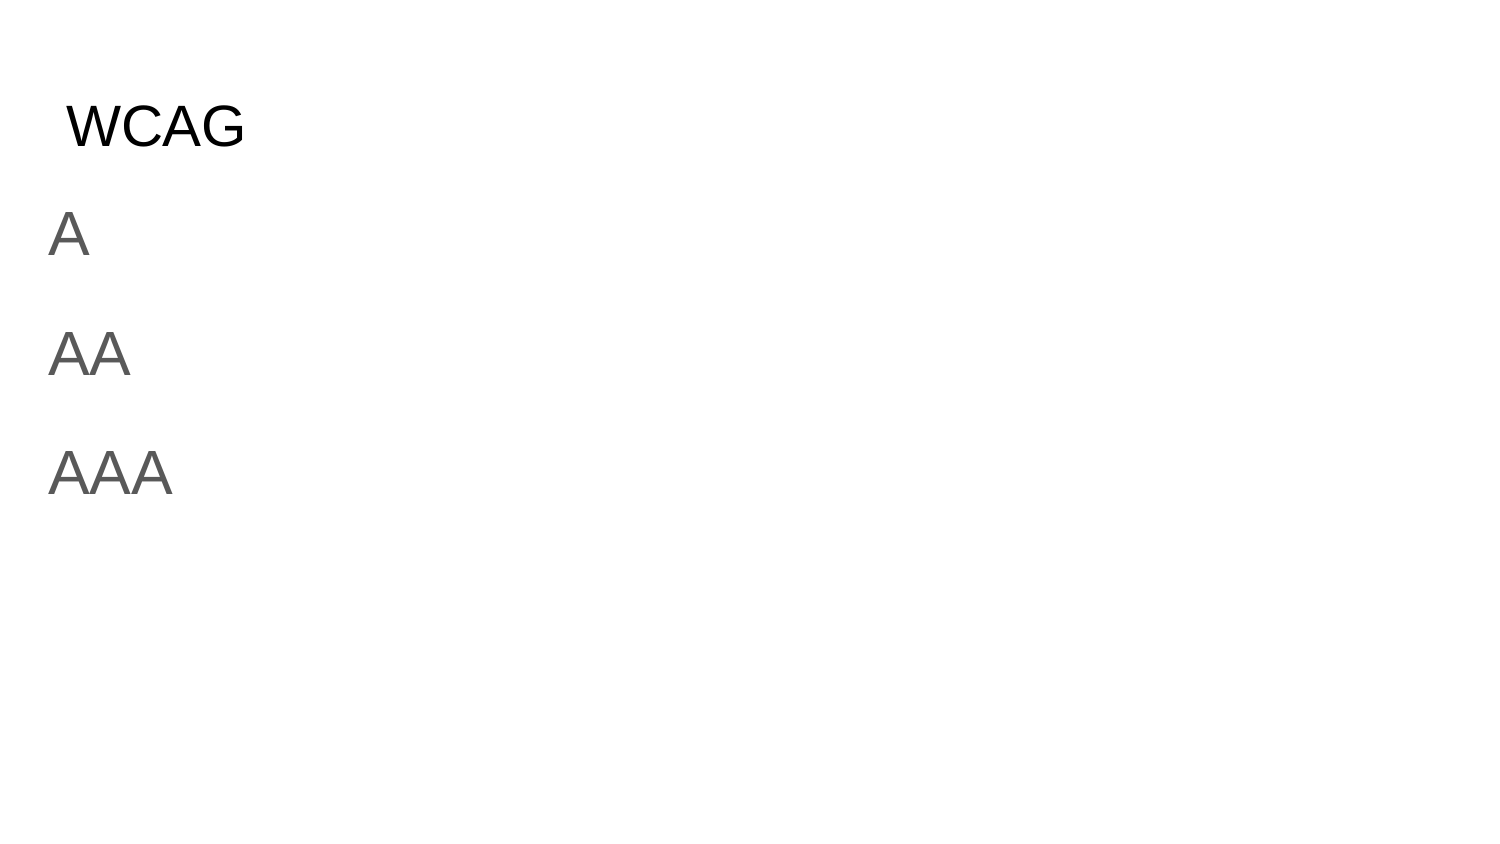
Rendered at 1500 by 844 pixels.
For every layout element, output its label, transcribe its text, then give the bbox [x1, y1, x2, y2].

list A AA AAA [33, 166, 1431, 728]
title WCAG [51, 72, 1449, 167]
